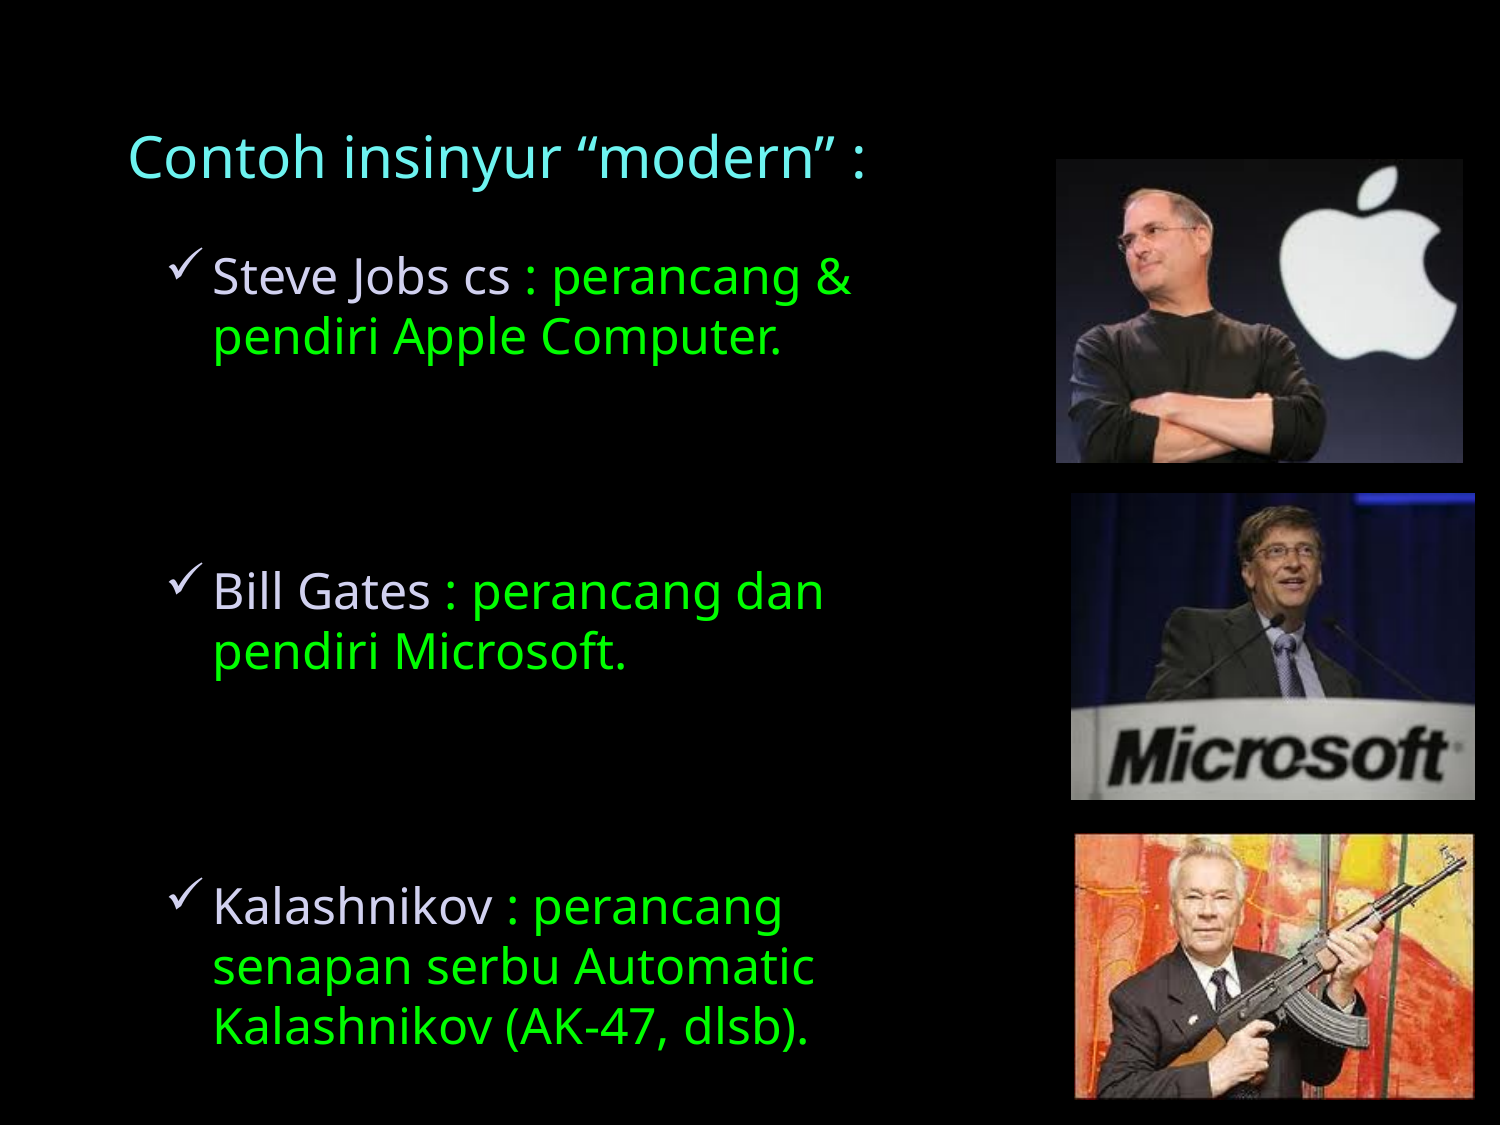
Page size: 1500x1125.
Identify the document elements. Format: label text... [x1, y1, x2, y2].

text_box Contoh insinyur “modern” : [112, 112, 1400, 198]
picture [1071, 493, 1476, 801]
picture [1074, 833, 1476, 1101]
text_box Steve Jobs cs : perancang & pendiri Apple Computer. Bill Gates : perancang dan pendiri Microsoft. Kalashnikov : perancang senapan serbu Automatic Kalashnikov (AK-47, dlsb). [150, 237, 1013, 1063]
picture [1055, 159, 1463, 463]
